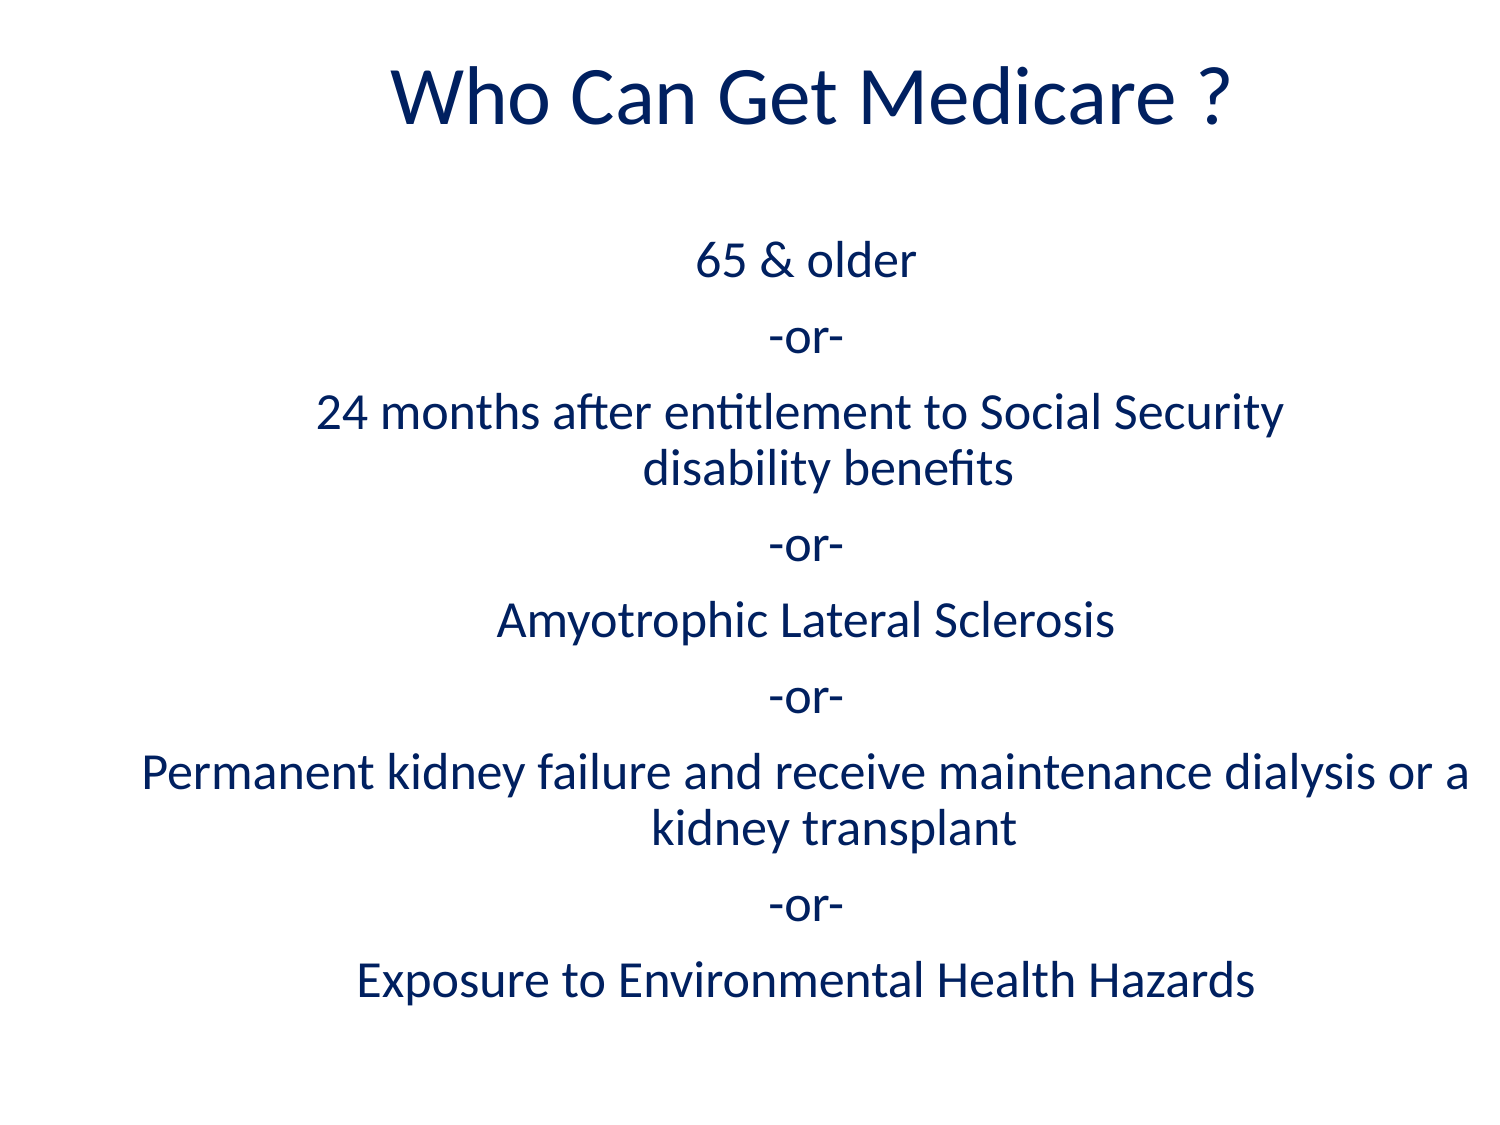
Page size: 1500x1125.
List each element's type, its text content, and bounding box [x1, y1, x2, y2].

text_box Who Can Get Medicare ? [125, 33, 1500, 149]
text_box 65 & older -or- 24 months after entitlement to Social Security disability benefits -or- Amyotrophic Lateral Sclerosis -or- Permanent kidney failure and receive maintenance dialysis or a kidney transplant -or- Exposure to Environmental Health Hazards [124, 224, 1488, 975]
